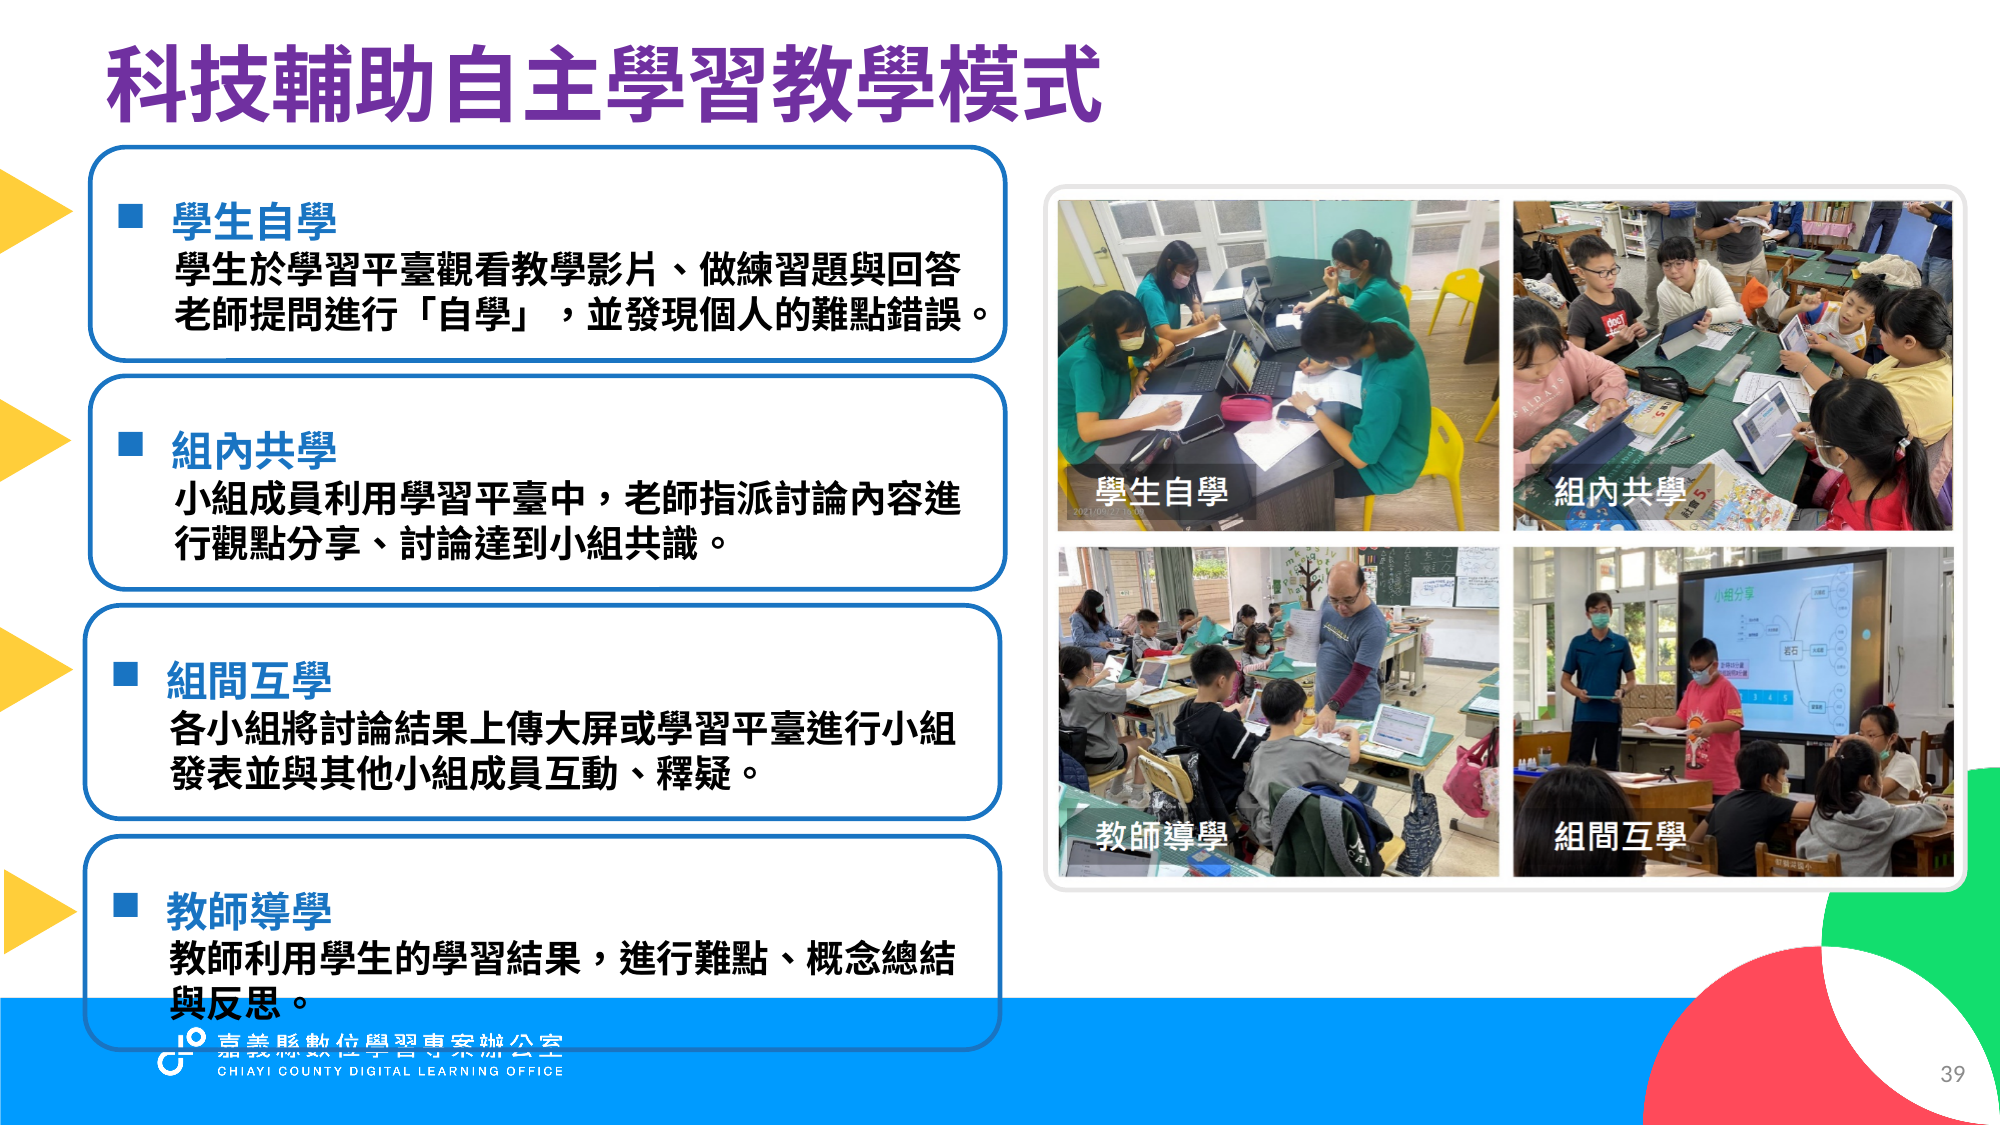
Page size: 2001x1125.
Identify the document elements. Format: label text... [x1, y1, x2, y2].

picture [0, 0, 2000, 1125]
text_box [0, 167, 76, 256]
text_box 學生自學 學生於學習平臺觀看教學影片、做練習題與回答老師提問進行「自學」，並發現個人的難點錯誤。 [90, 147, 1006, 361]
text_box [0, 397, 74, 484]
text_box 教師導學 教師利用學生的學習結果，進行難點、概念總結與反思。 [84, 836, 1000, 1050]
slide_number 39 [1412, 1042, 1981, 1103]
title 科技輔助自主學習教學模式 [90, 30, 1816, 148]
text_box [3, 867, 80, 957]
text_box 組內共學 小組成員利用學習平臺中，老師指派討論內容進行觀點分享、討論達到小組共識。 [90, 375, 1006, 590]
text_box 組間互學 各小組將討論結果上傳大屏或學習平臺進行小組發表並與其他小組成員互動、釋疑。 [84, 605, 1000, 819]
text_box [0, 625, 76, 714]
